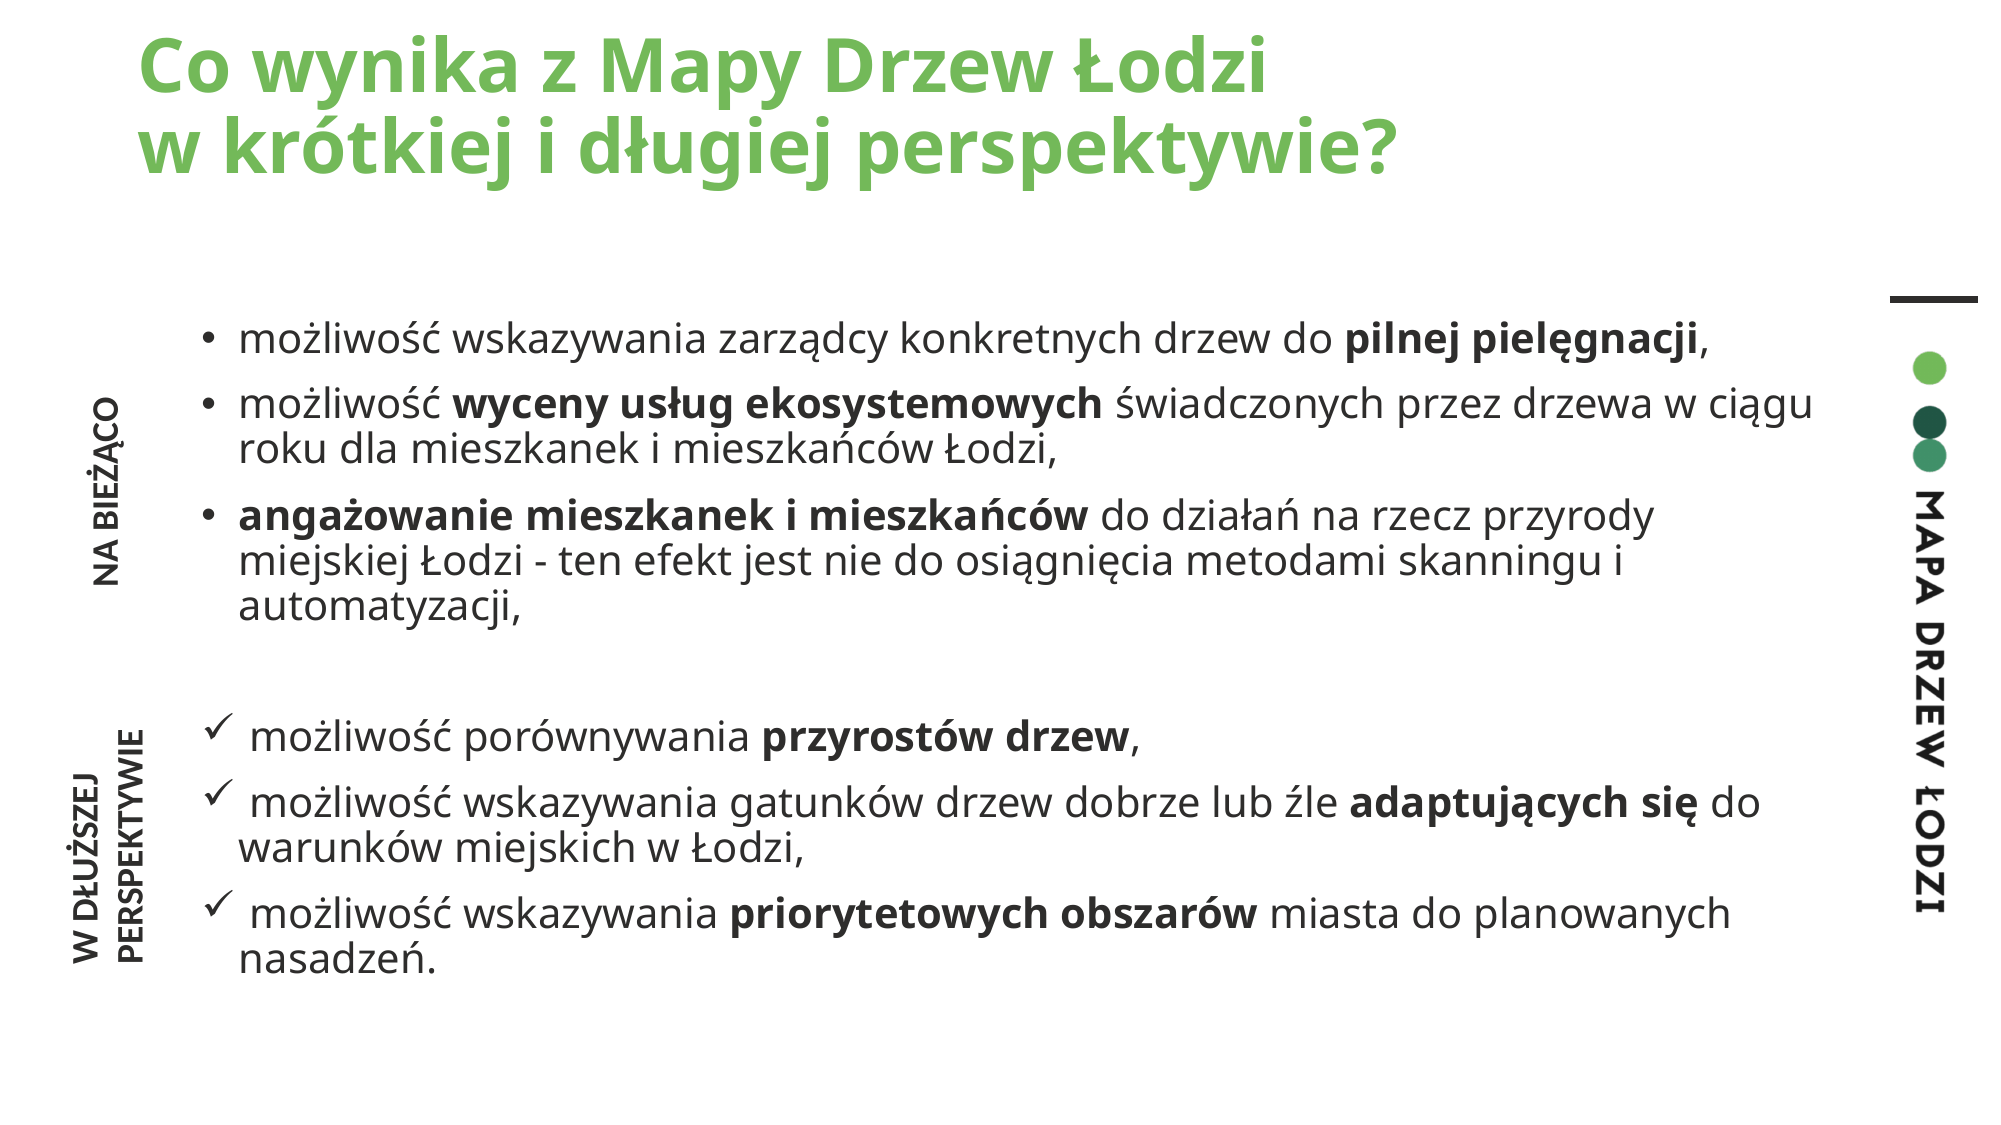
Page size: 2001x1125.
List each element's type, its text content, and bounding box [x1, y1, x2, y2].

text_box W DŁUŻSZEJ PERSPEKTYWIE [52, 656, 158, 980]
text_box NA BIEŻĄCO [73, 329, 133, 602]
picture [1863, 300, 2001, 967]
list możliwość wskazywania zarządcy konkretnych drzew do pilnej pielęgnacji, możliwość wyceny usług ekosystemowych świadczonych przez drzewa w ciągu roku dla mieszkanek i mieszkańców Łodzi, angażowanie mieszkanek i mieszkańców do działań na rzecz przyrody miejskiej Łodzi - ten efekt jest nie do osiągnięcia metodami skanningu i automatyzacji, możliwość porównywania przyrostów drzew, możliwość wskazywania gatunków drzew dobrze lub źle adaptujących się do warunków miejskich w Łodzi, możliwość wskazywania priorytetowych obszarów miasta do planowanych nasadzeń. [186, 238, 1852, 1084]
title Co wynika z Mapy Drzew Łodzi w krótkiej i długiej perspektywie? [122, 0, 1863, 218]
